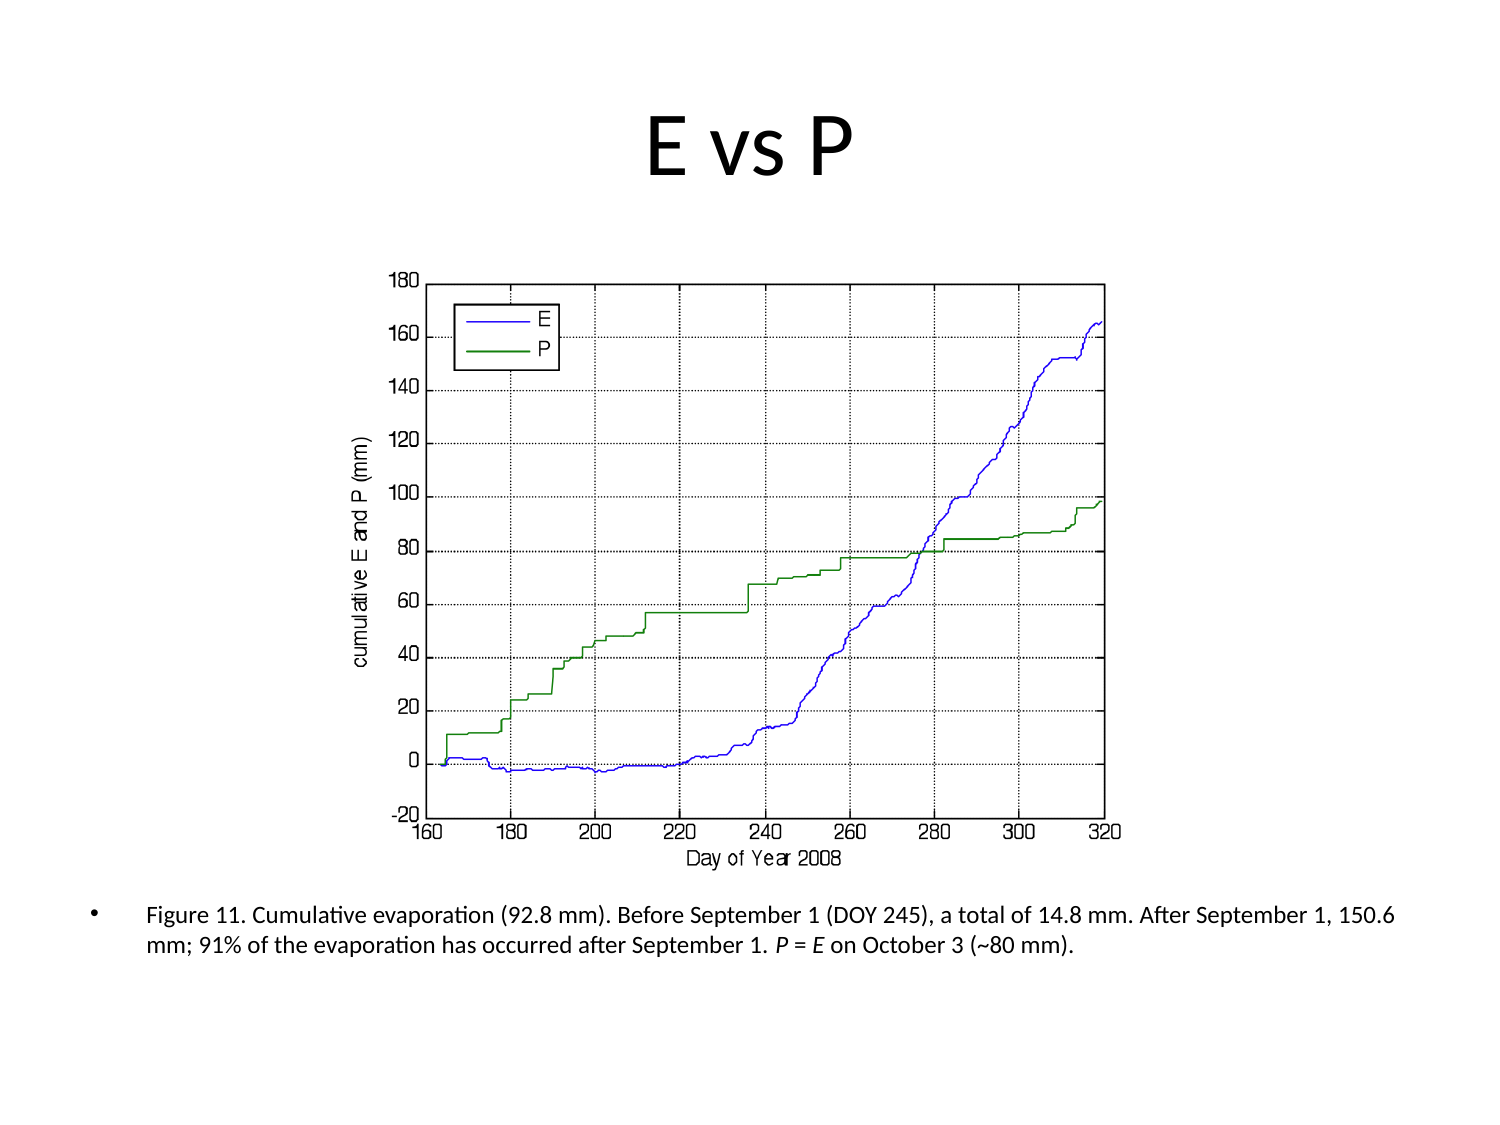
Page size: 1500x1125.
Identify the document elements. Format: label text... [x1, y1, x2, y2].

title E vs P [75, 45, 1425, 233]
list Figure 11. Cumulative evaporation (92.8 mm). Before September 1 (DOY 245), a total of 14.8 mm. After September 1, 150.6 mm; 91% of the evaporation has occurred after September 1. P = E on October 3 (~80 mm). [75, 890, 1425, 1005]
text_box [312, 234, 1188, 891]
